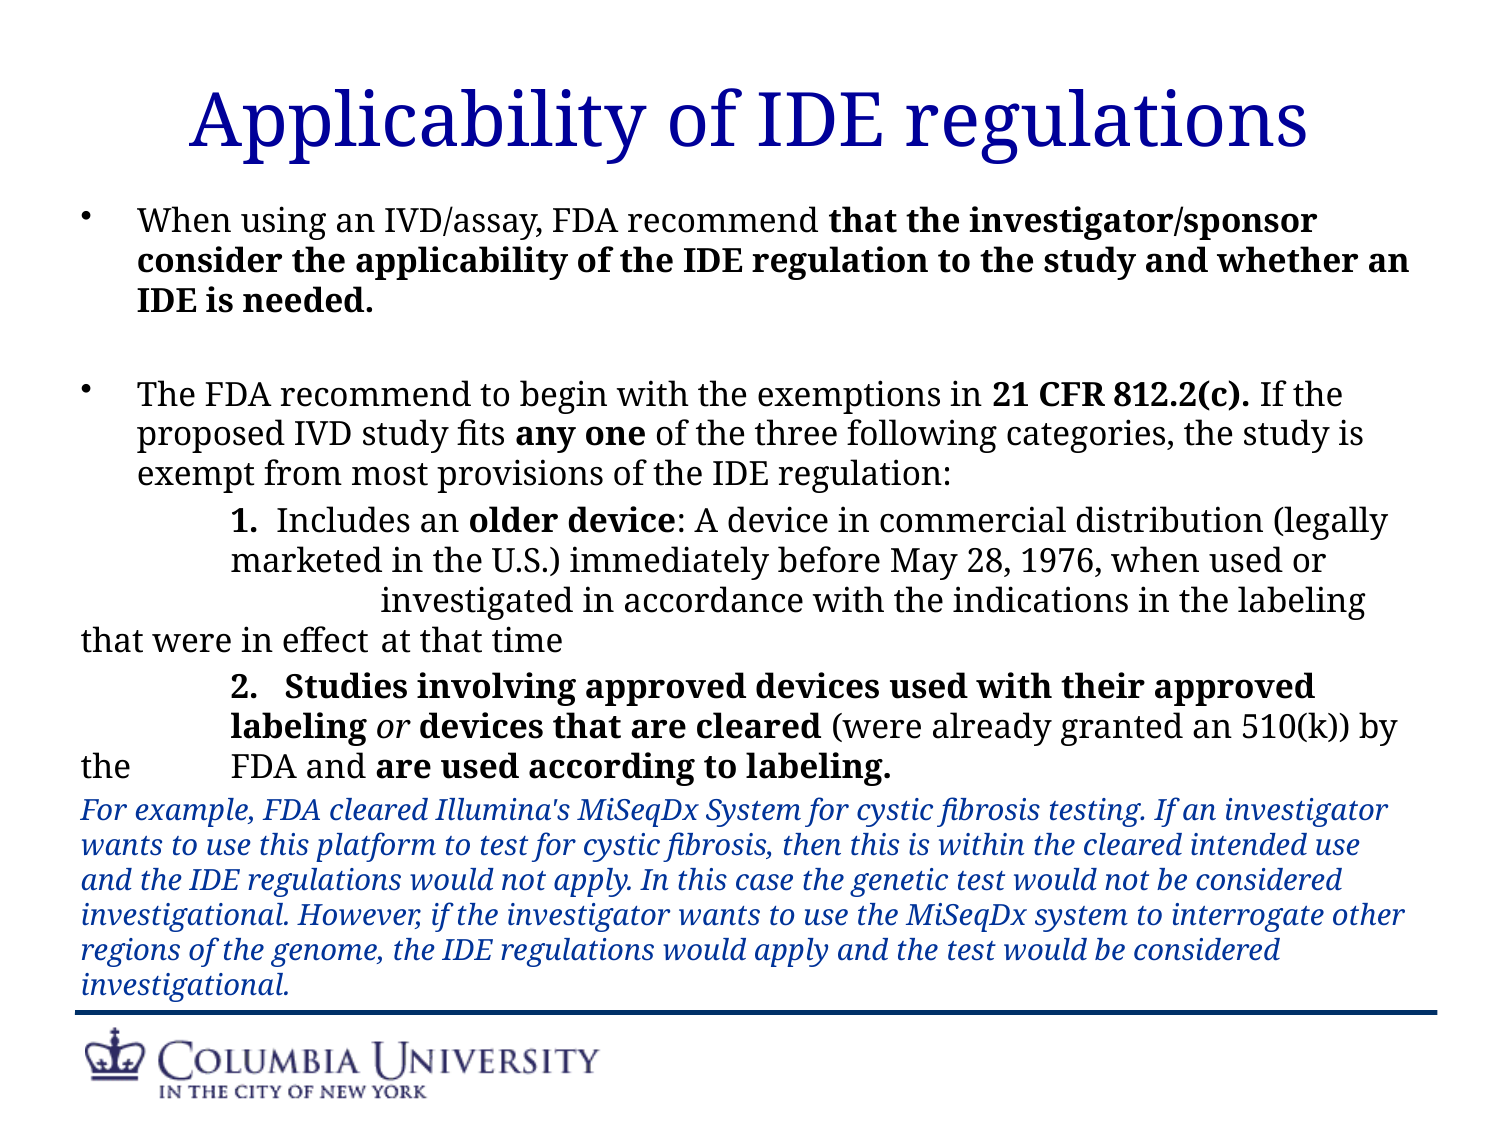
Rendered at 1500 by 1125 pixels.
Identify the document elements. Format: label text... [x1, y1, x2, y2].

list When using an IVD/assay, FDA recommend that the investigator/sponsor consider the applicability of the IDE regulation to the study and whether an IDE is needed. The FDA recommend to begin with the exemptions in 21 CFR 812.2(c). If the proposed IVD study fits any one of the three following categories, the study is exempt from most provisions of the IDE regulation: 1. Includes an older device: A device in commercial distribution (legally marketed in the U.S.) immediately before May 28, 1976, when used or investigated in accordance with the indications in the labeling that were in effect at that time 2. Studies involving approved devices used with their approved labeling or devices that are cleared (were already granted an 510(k)) by the FDA and are used according to labeling. For example, FDA cleared Illumina's MiSeqDx System for cystic fibrosis testing. If an investigator wants to use this platform to test for cystic fibrosis, then this is within the cleared intended use and the IDE regulations would not apply. In this case the genetic test would not be considered investigational. However, if the investigator wants to use the MiSeqDx system to interrogate other regions of the genome, the IDE regulations would apply and the test would be considered investigational. [65, 192, 1432, 1013]
title Applicability of IDE regulations [75, 45, 1425, 188]
picture [85, 1023, 638, 1100]
